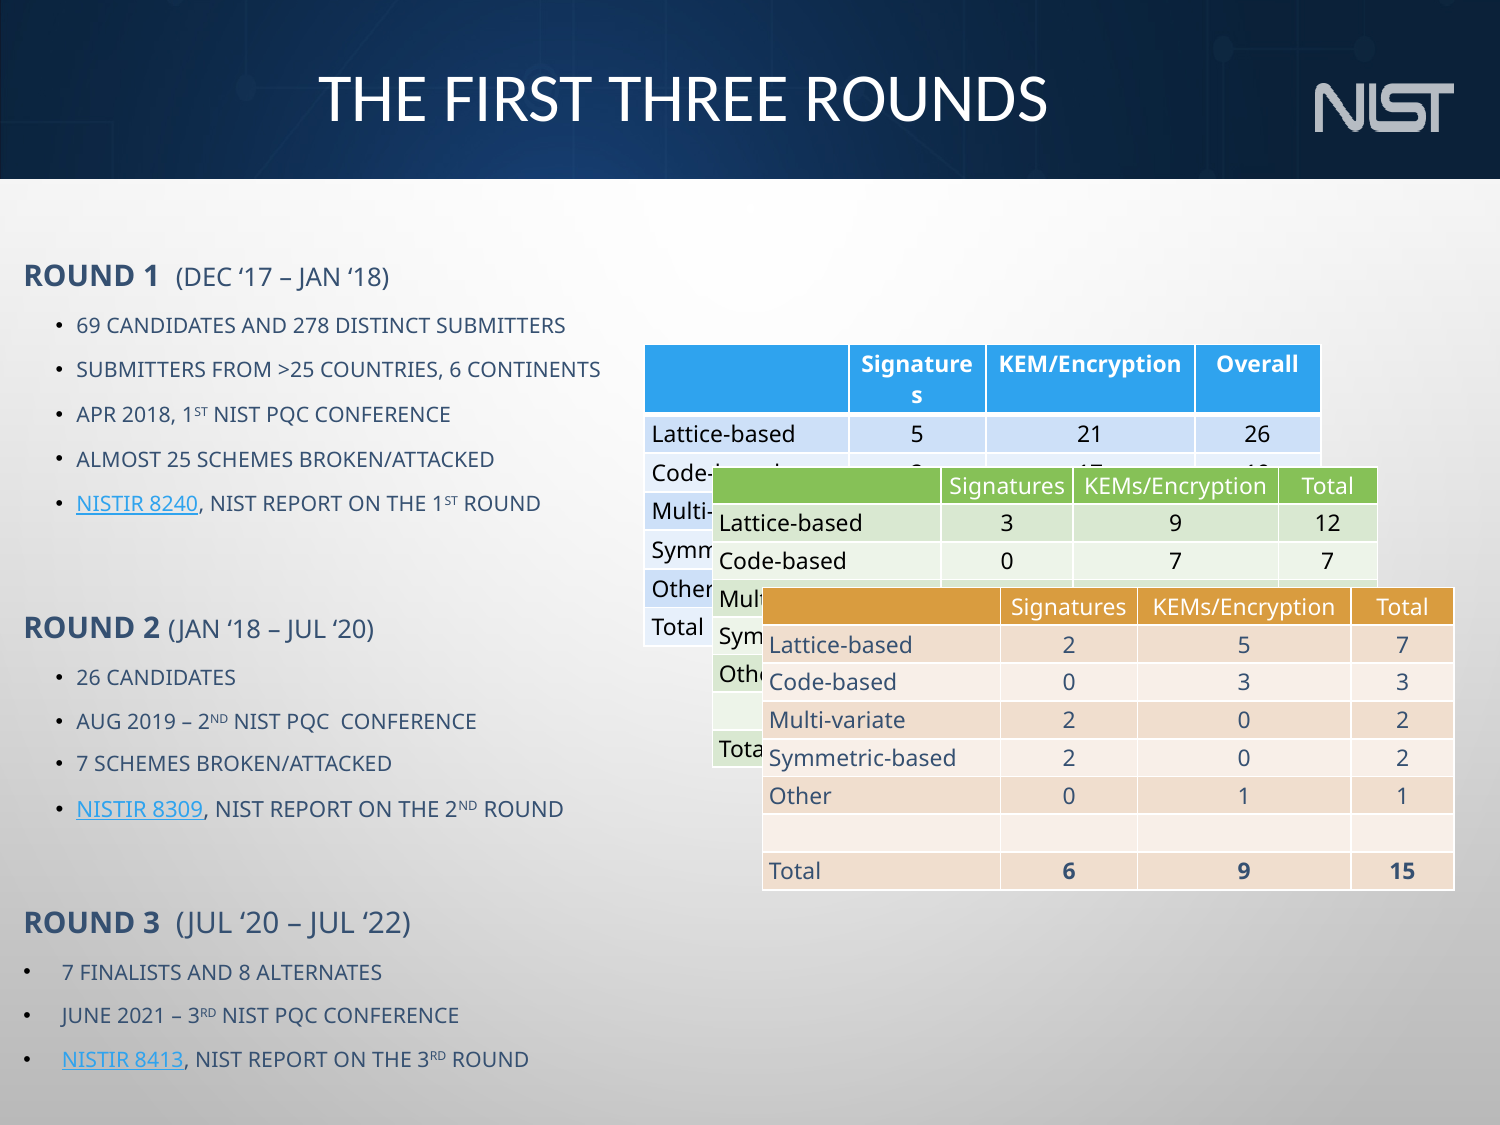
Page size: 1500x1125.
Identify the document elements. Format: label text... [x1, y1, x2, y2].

table_header Signatures [1001, 588, 1137, 624]
table_cell Multi-variate [713, 580, 940, 616]
table_cell 0 [1074, 580, 1278, 587]
table_cell 2 [1001, 626, 1137, 662]
title The first three rounds [37, 41, 1331, 156]
table_header Signatures [850, 345, 985, 412]
table_cell 6 [1001, 853, 1137, 889]
table_cell 0 [942, 543, 1072, 579]
table_cell Lattice-based [645, 417, 848, 452]
table_header KEMs/Encryption [1074, 468, 1278, 503]
table_cell 0 [1001, 777, 1137, 813]
table_cell 21 [987, 417, 1194, 452]
table_cell Total [645, 608, 712, 645]
table_cell 0 [1138, 740, 1350, 776]
table_cell 12 [1279, 505, 1377, 541]
table_cell 19 [1196, 454, 1320, 466]
table_header KEM/Encryption [987, 345, 1194, 412]
table_cell Total [763, 853, 1000, 889]
table_cell Symmetric-based [713, 618, 762, 654]
table_cell Multi-variate [645, 493, 712, 529]
table_cell 3 [1352, 664, 1453, 700]
table_cell 0 [1001, 664, 1137, 700]
table_cell 15 [1352, 853, 1453, 889]
table_cell Other [713, 655, 762, 691]
table_cell [1352, 815, 1453, 851]
table_cell Other [763, 777, 1000, 813]
table_cell 7 [1074, 543, 1278, 579]
table_cell Symmetric-based [763, 740, 1000, 776]
table_cell 3 [942, 505, 1072, 541]
table_cell 5 [1138, 626, 1350, 662]
picture [0, 0, 1500, 1125]
table_cell 2 [1352, 740, 1453, 776]
table_cell 7 [1352, 626, 1453, 662]
table_cell 4 [1279, 580, 1377, 587]
table_cell 26 [1196, 417, 1320, 452]
table_cell 17 [987, 454, 1194, 466]
table_cell 2 [1001, 740, 1137, 776]
table_cell 1 [1138, 777, 1350, 813]
table_cell 5 [850, 417, 985, 452]
table_cell [1001, 815, 1137, 851]
table_cell 1 [1352, 777, 1453, 813]
table_cell 2 [850, 454, 985, 466]
table_cell Total [713, 731, 762, 766]
table_cell Multi-variate [763, 702, 1000, 738]
table_cell Code-based [645, 454, 848, 491]
table_cell 9 [1074, 505, 1278, 541]
table_cell 2 [1001, 702, 1137, 738]
table_header [645, 345, 848, 412]
table_cell 0 [1138, 702, 1350, 738]
table_header Total [1352, 588, 1453, 624]
table_cell Code-based [713, 543, 940, 579]
table_header Signatures [942, 468, 1072, 503]
table_cell 4 [942, 580, 1072, 587]
table_header Overall [1196, 345, 1320, 412]
table_cell Code-based [763, 664, 1000, 700]
table_cell Lattice-based [713, 505, 940, 541]
table_header Total [1279, 468, 1377, 503]
table_cell 2 [1352, 702, 1453, 738]
table_cell 3 [1138, 664, 1350, 700]
table_cell 7 [1279, 543, 1377, 579]
table_header [763, 588, 1000, 624]
table_cell Other [645, 570, 712, 607]
list Round 1 (Dec ‘17 – Jan ‘18) 69 candidates and 278 distinct submitters Submitters from >25 countries, 6 continents Apr 2018, 1st NIST PQC conference Almost 25 schemes broken/attacked NISTIR 8240, NIST Report on the 1st Round Round 2 (Jan ‘18 – Jul ‘20) 26 candidates Aug 2019 – 2nd NIST PQC conference 7 schemes broken/attacked NISTIR 8309, NIST Report on the 2nd Round Round 3 (Jul ‘20 – Jul ‘22) 7 finalists and 8 alternates June 2021 – 3rd NIST PQC Conference NISTIR 8413, NIST Report on the 3rd Round [8, 239, 717, 1084]
table_cell [763, 815, 1000, 851]
table_cell Lattice-based [763, 626, 1000, 662]
table_cell Symmetric based [645, 531, 712, 568]
table_cell [1138, 815, 1350, 851]
table_header KEMs/Encryption [1138, 588, 1350, 624]
table_cell 9 [1138, 853, 1350, 889]
table_header [713, 468, 940, 503]
table_cell [713, 693, 762, 729]
